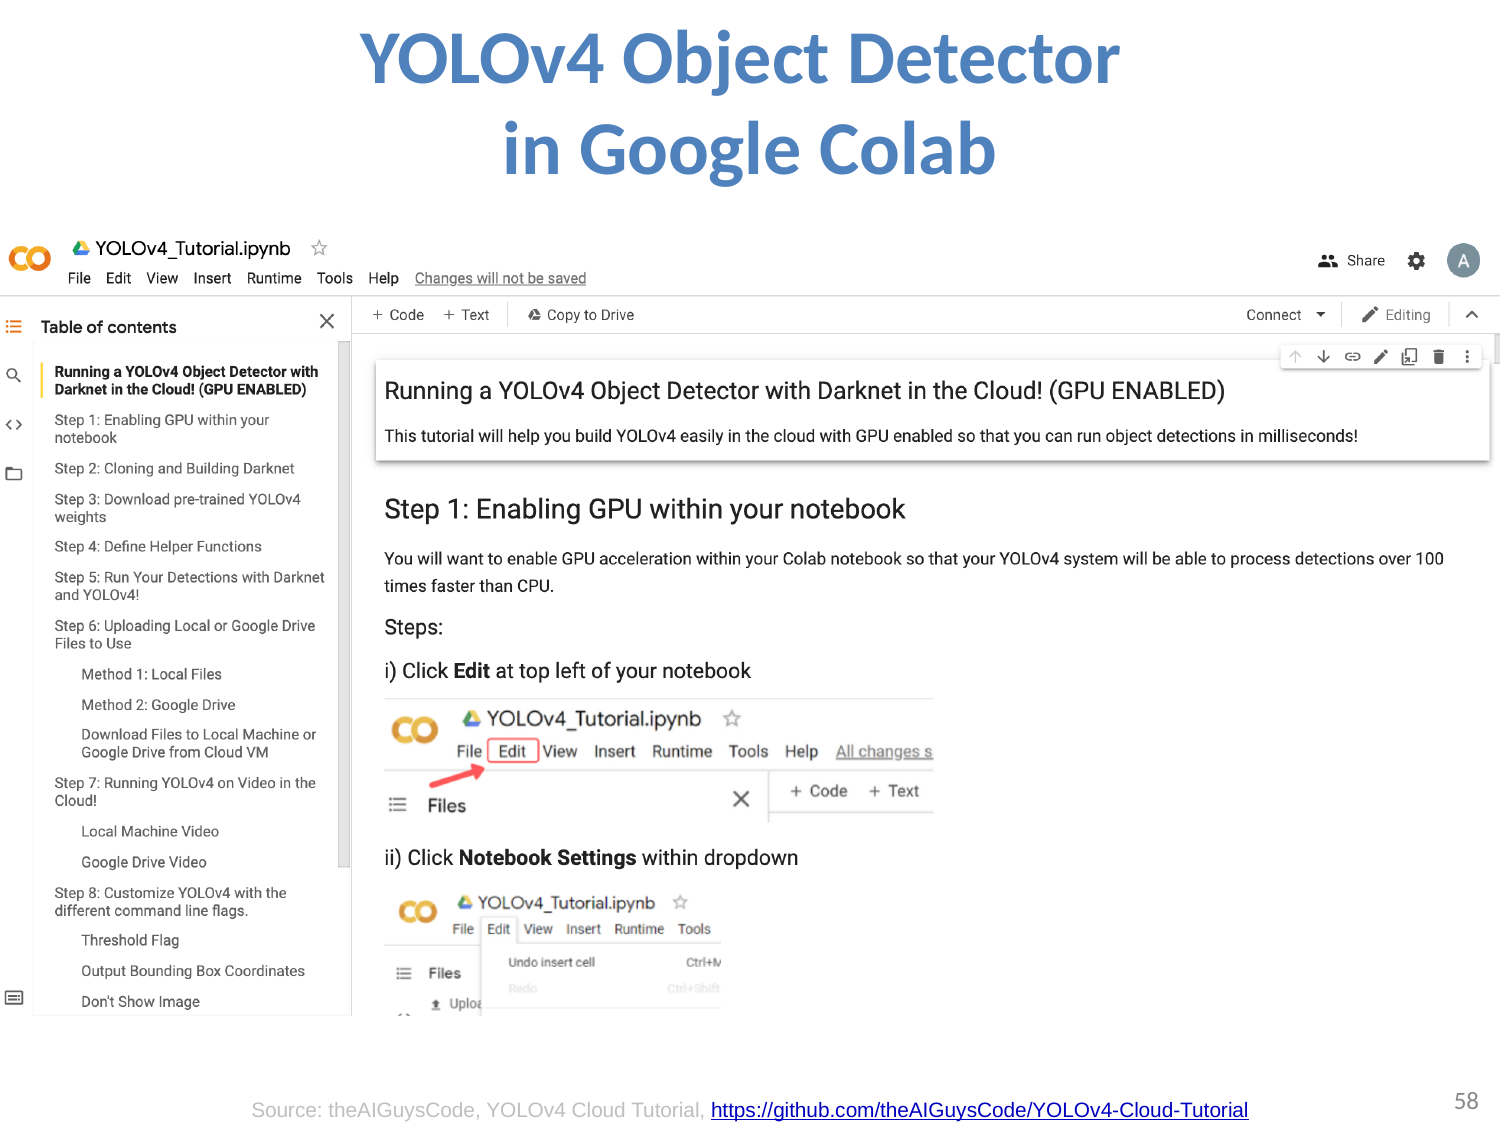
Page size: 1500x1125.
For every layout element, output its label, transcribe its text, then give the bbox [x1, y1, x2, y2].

picture [0, 231, 1500, 1017]
title YOLOv4 Object Detector in Google Colab [75, 0, 1425, 198]
slide_number 58 [1144, 1069, 1495, 1125]
text_box Source: theAIGuysCode, YOLOv4 Cloud Tutorial, https://github.com/theAIGuysCode/YOLOv4-Cloud-Tutorial [74, 1089, 1425, 1125]
